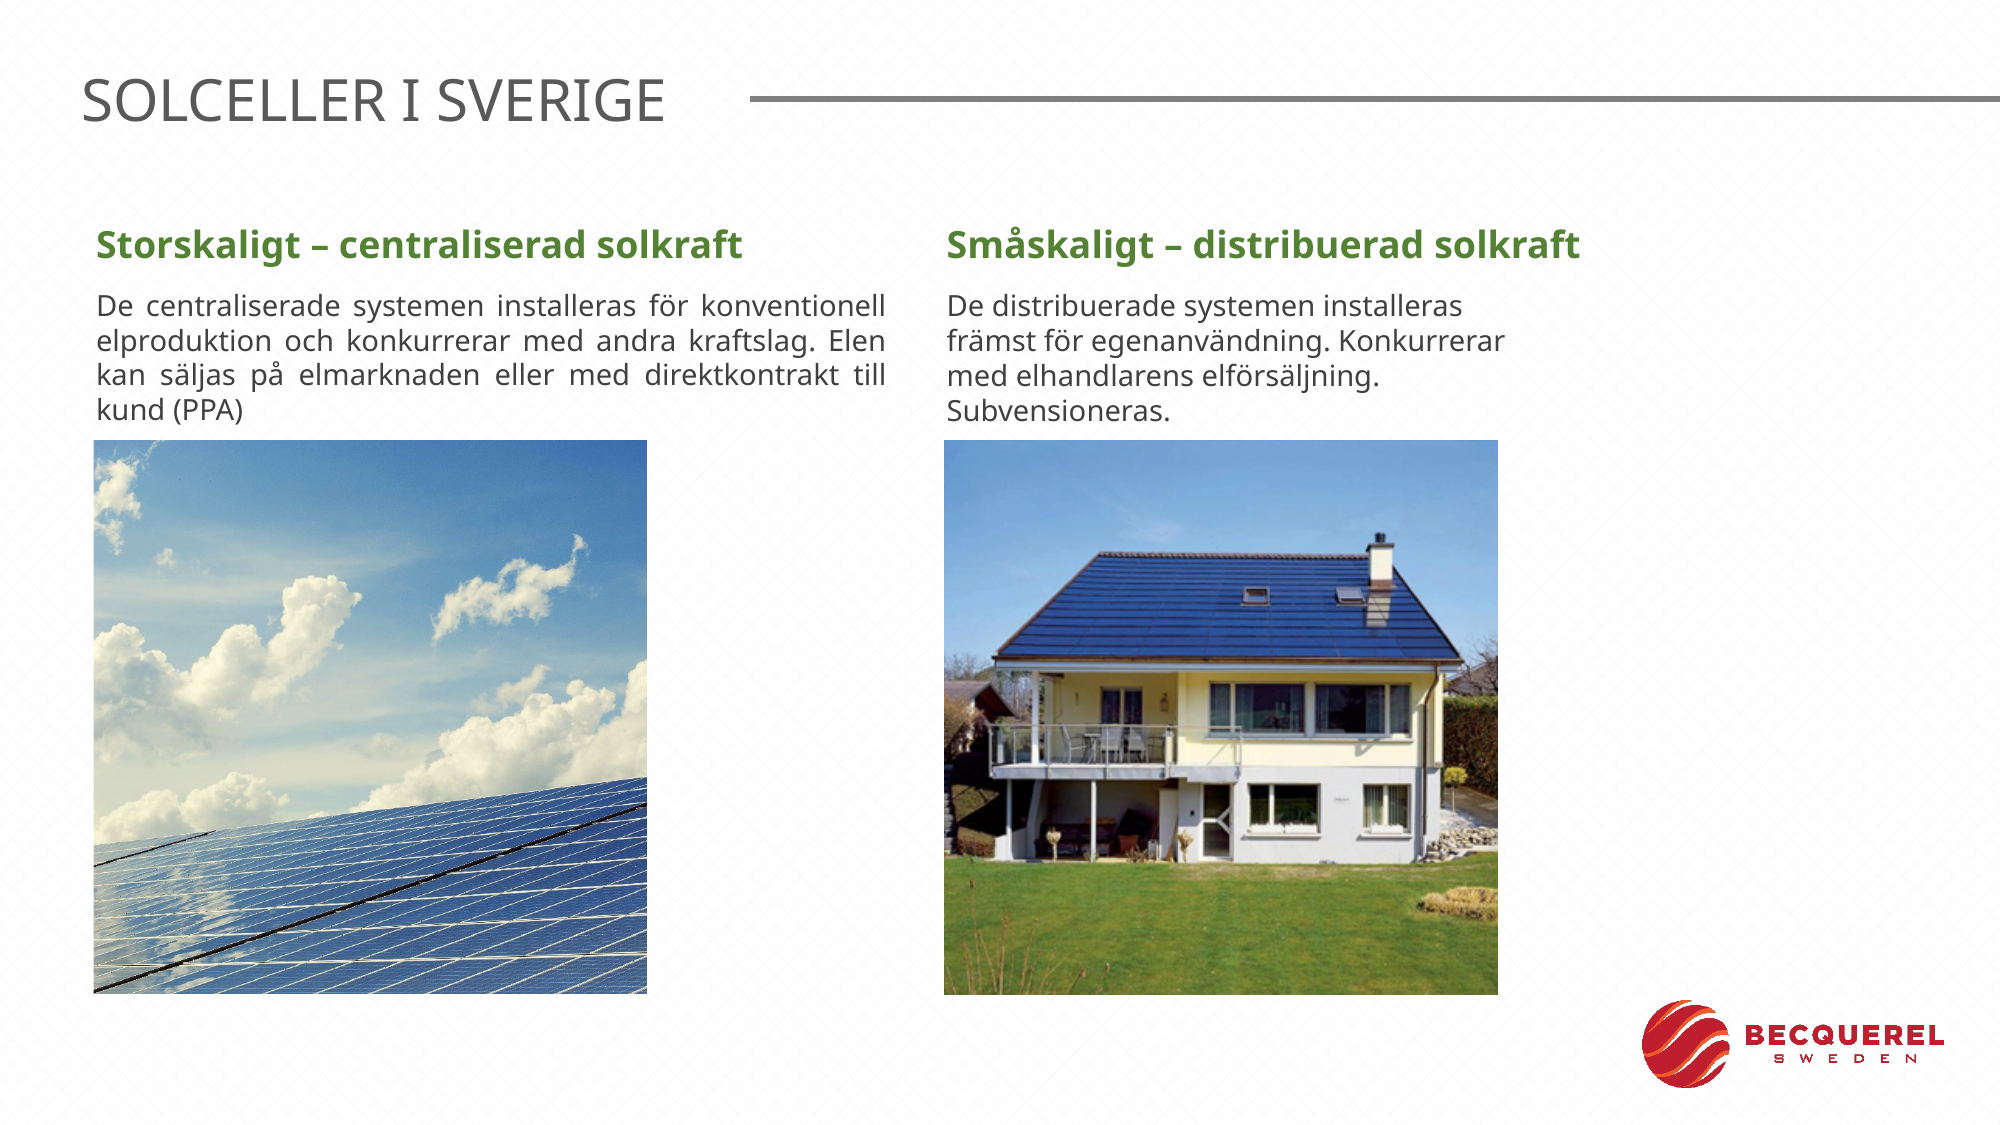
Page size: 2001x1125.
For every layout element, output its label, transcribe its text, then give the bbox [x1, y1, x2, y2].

picture [1642, 1000, 1944, 1088]
text_box Storskaligt – centraliserad solkraft [81, 214, 767, 274]
picture [944, 440, 1498, 995]
text_box De distribuerade systemen installeras främst för egenanvändning. Konkurrerar med elhandlarens elförsäljning. Subvensioneras. [931, 280, 1539, 435]
text_box De centraliserade systemen installeras för konventionell elproduktion och konkurrerar med andra kraftslag. Elen kan säljas på elmarknaden eller med direktkontrakt till kund (PPA) [81, 279, 902, 434]
text_box Småskaligt – distribuerad solkraft [931, 214, 1618, 274]
text_box SOLCELLER I SVERIGE [81, 63, 750, 134]
picture [93, 440, 647, 995]
